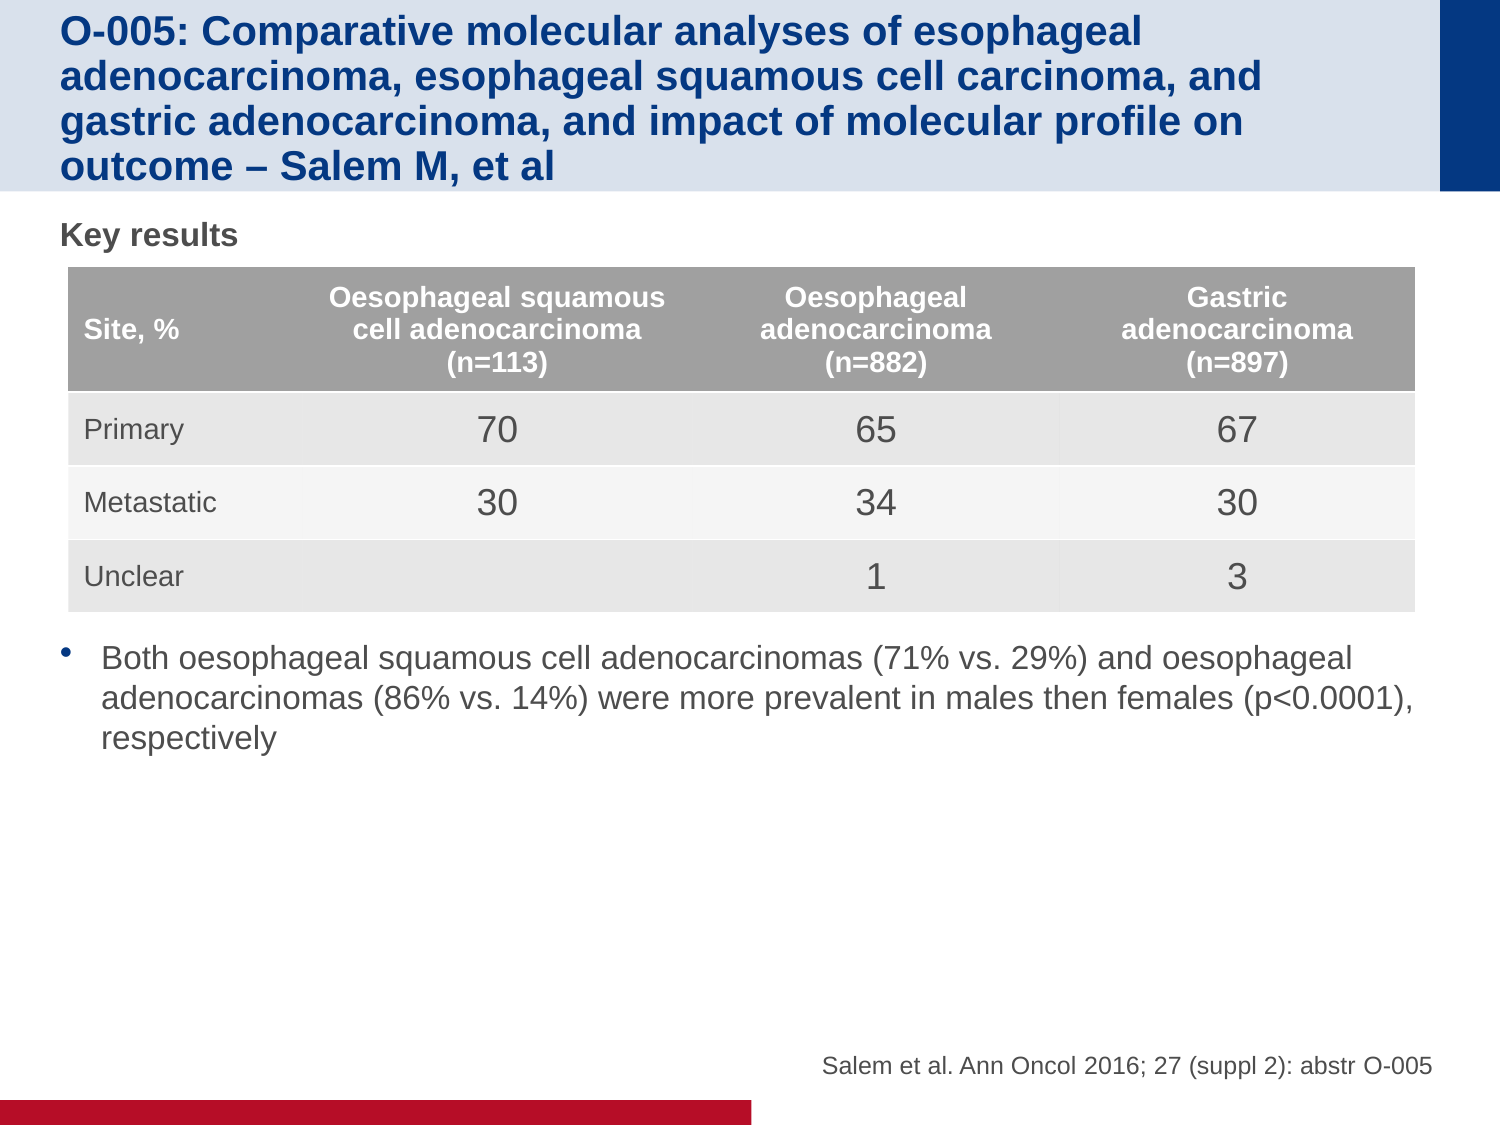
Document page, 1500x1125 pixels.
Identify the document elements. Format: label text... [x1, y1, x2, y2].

table_cell Primary [68, 393, 302, 465]
table_cell 34 [692, 467, 1060, 539]
table_header Oesophageal squamous cell adenocarcinoma (n=113) [302, 267, 692, 391]
table_header Oesophageal adenocarcinoma (n=882) [692, 267, 1060, 391]
table_cell Metastatic [68, 467, 302, 539]
table_header Site, % [68, 267, 302, 391]
table_cell Unclear [68, 540, 302, 612]
table_header Gastric adenocarcinoma (n=897) [1060, 267, 1415, 391]
table_cell 65 [692, 393, 1060, 465]
table_cell 30 [302, 467, 692, 539]
table_cell 67 [1060, 393, 1415, 465]
list Salem et al. Ann Oncol 2016; 27 (suppl 2): abstr O-005 [762, 999, 1441, 1080]
table_cell 3 [1060, 540, 1415, 612]
table_cell 1 [692, 540, 1060, 612]
table_cell 30 [1060, 467, 1415, 539]
text_box Key results Both oesophageal squamous cell adenocarcinomas (71% vs. 29%) and oesophageal adenocarcinomas (86% vs. 14%) were more prevalent in males then females (p<0.0001), respectively [59, 205, 1441, 985]
table_cell 70 [302, 393, 692, 465]
title O-005: Comparative molecular analyses of esophageal adenocarcinoma, esophageal squamous cell carcinoma, and gastric adenocarcinoma, and impact of molecular profile on outcome – Salem M, et al [59, 29, 1412, 162]
table_cell [302, 540, 692, 612]
